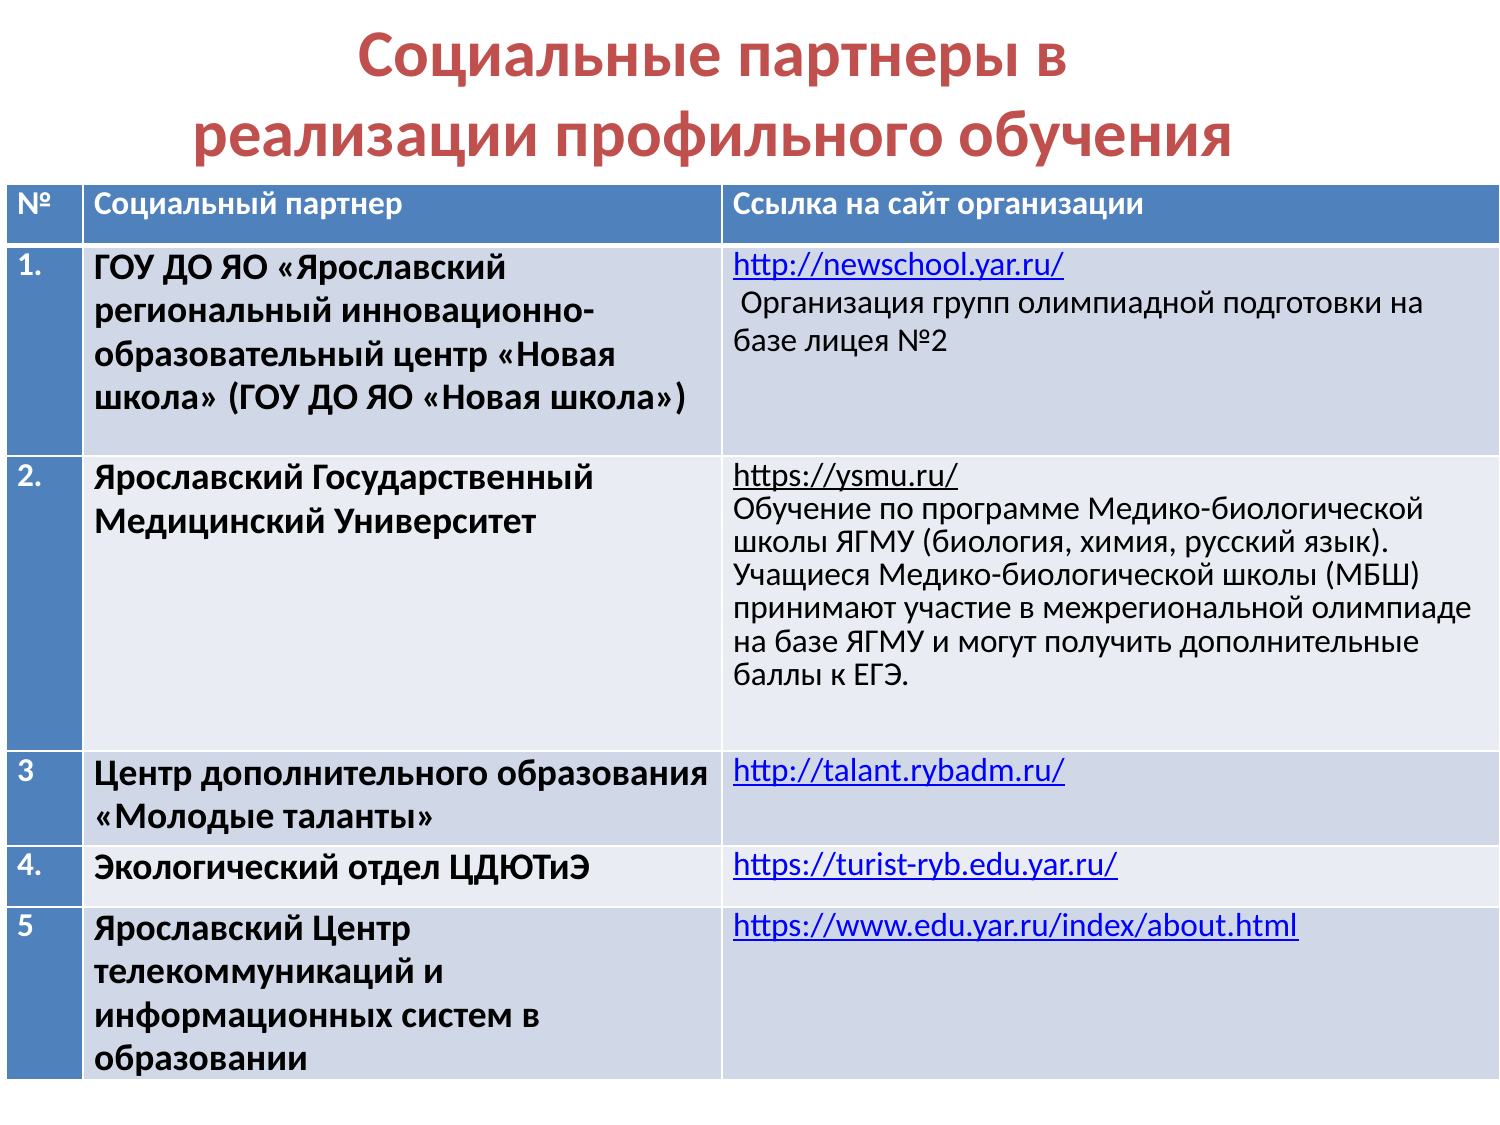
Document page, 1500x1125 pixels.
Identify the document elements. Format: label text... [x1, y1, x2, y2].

table_cell 4. [7, 847, 82, 906]
table_cell https://ysmu.ru/ Обучение по программе Медико-биологической школы ЯГМУ (биология, химия, русский язык). Учащиеся Медико-биологической школы (МБШ) принимают участие в межрегиональной олимпиаде на базе ЯГМУ и могут получить дополнительные баллы к ЕГЭ. [723, 457, 1499, 750]
table_cell https://www.edu.yar.ru/index/about.html [723, 908, 1499, 1079]
table_header № [7, 185, 82, 243]
table_cell 3 [7, 752, 82, 845]
table_cell ГОУ ДО ЯО «Ярославский региональный инновационно-образовательный центр «Новая школа» (ГОУ ДО ЯО «Новая школа») [84, 248, 721, 455]
table_header Ссылка на сайт организации [723, 185, 1499, 243]
table_cell 5 [7, 908, 82, 1079]
table_cell 1. [7, 248, 82, 455]
table_cell Экологический отдел ЦДЮТиЭ [84, 847, 721, 906]
table_cell Ярославский Государственный Медицинский Университет [84, 457, 721, 750]
table_cell Центр дополнительного образования «Молодые таланты» [84, 752, 721, 845]
table_cell http://talant.rybadm.ru/ [723, 752, 1499, 845]
table_cell http://newschool.yar.ru/ Организация групп олимпиадной подготовки на базе лицея №2 [723, 248, 1499, 455]
table_cell https://turist-ryb.edu.yar.ru/ [723, 847, 1499, 906]
table_cell 2. [7, 457, 82, 750]
title Социальные партнеры в реализации профильного обучения [17, 19, 1425, 161]
table_header Социальный партнер [84, 185, 721, 243]
table_cell Ярославский Центр телекоммуникаций и информационных систем в образовании [84, 908, 721, 1079]
